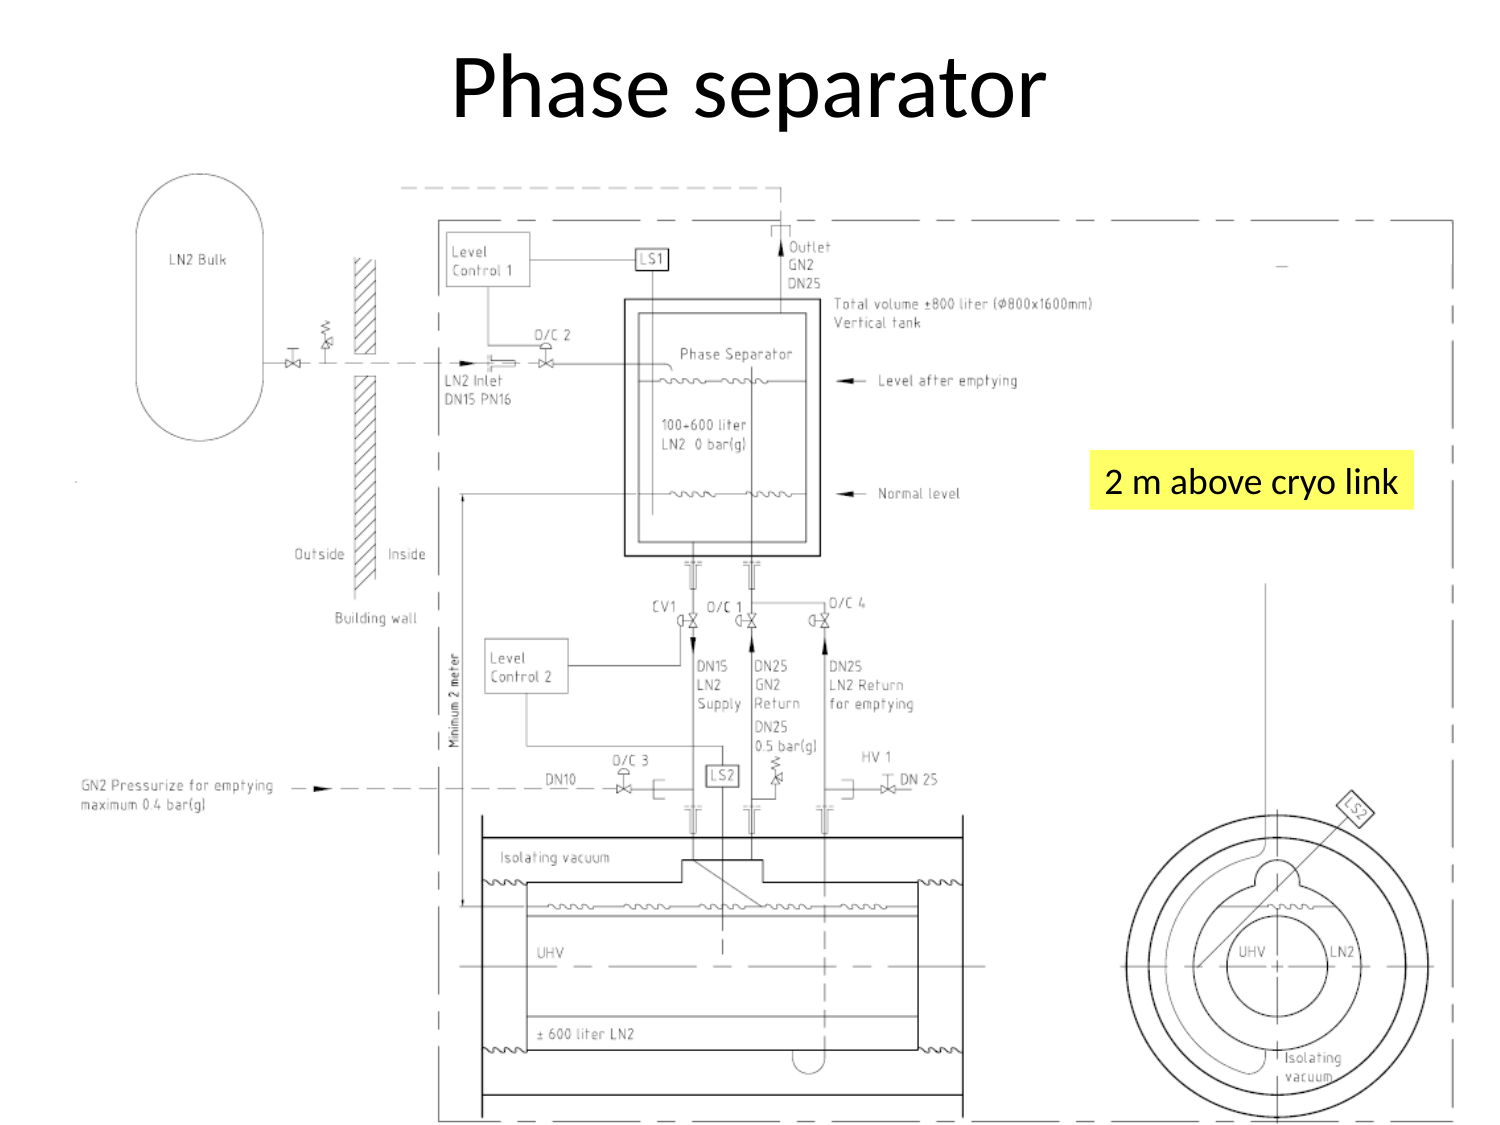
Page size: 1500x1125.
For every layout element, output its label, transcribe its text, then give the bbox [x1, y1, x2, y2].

picture [74, 171, 1463, 1125]
title Phase separator [75, 0, 1425, 163]
